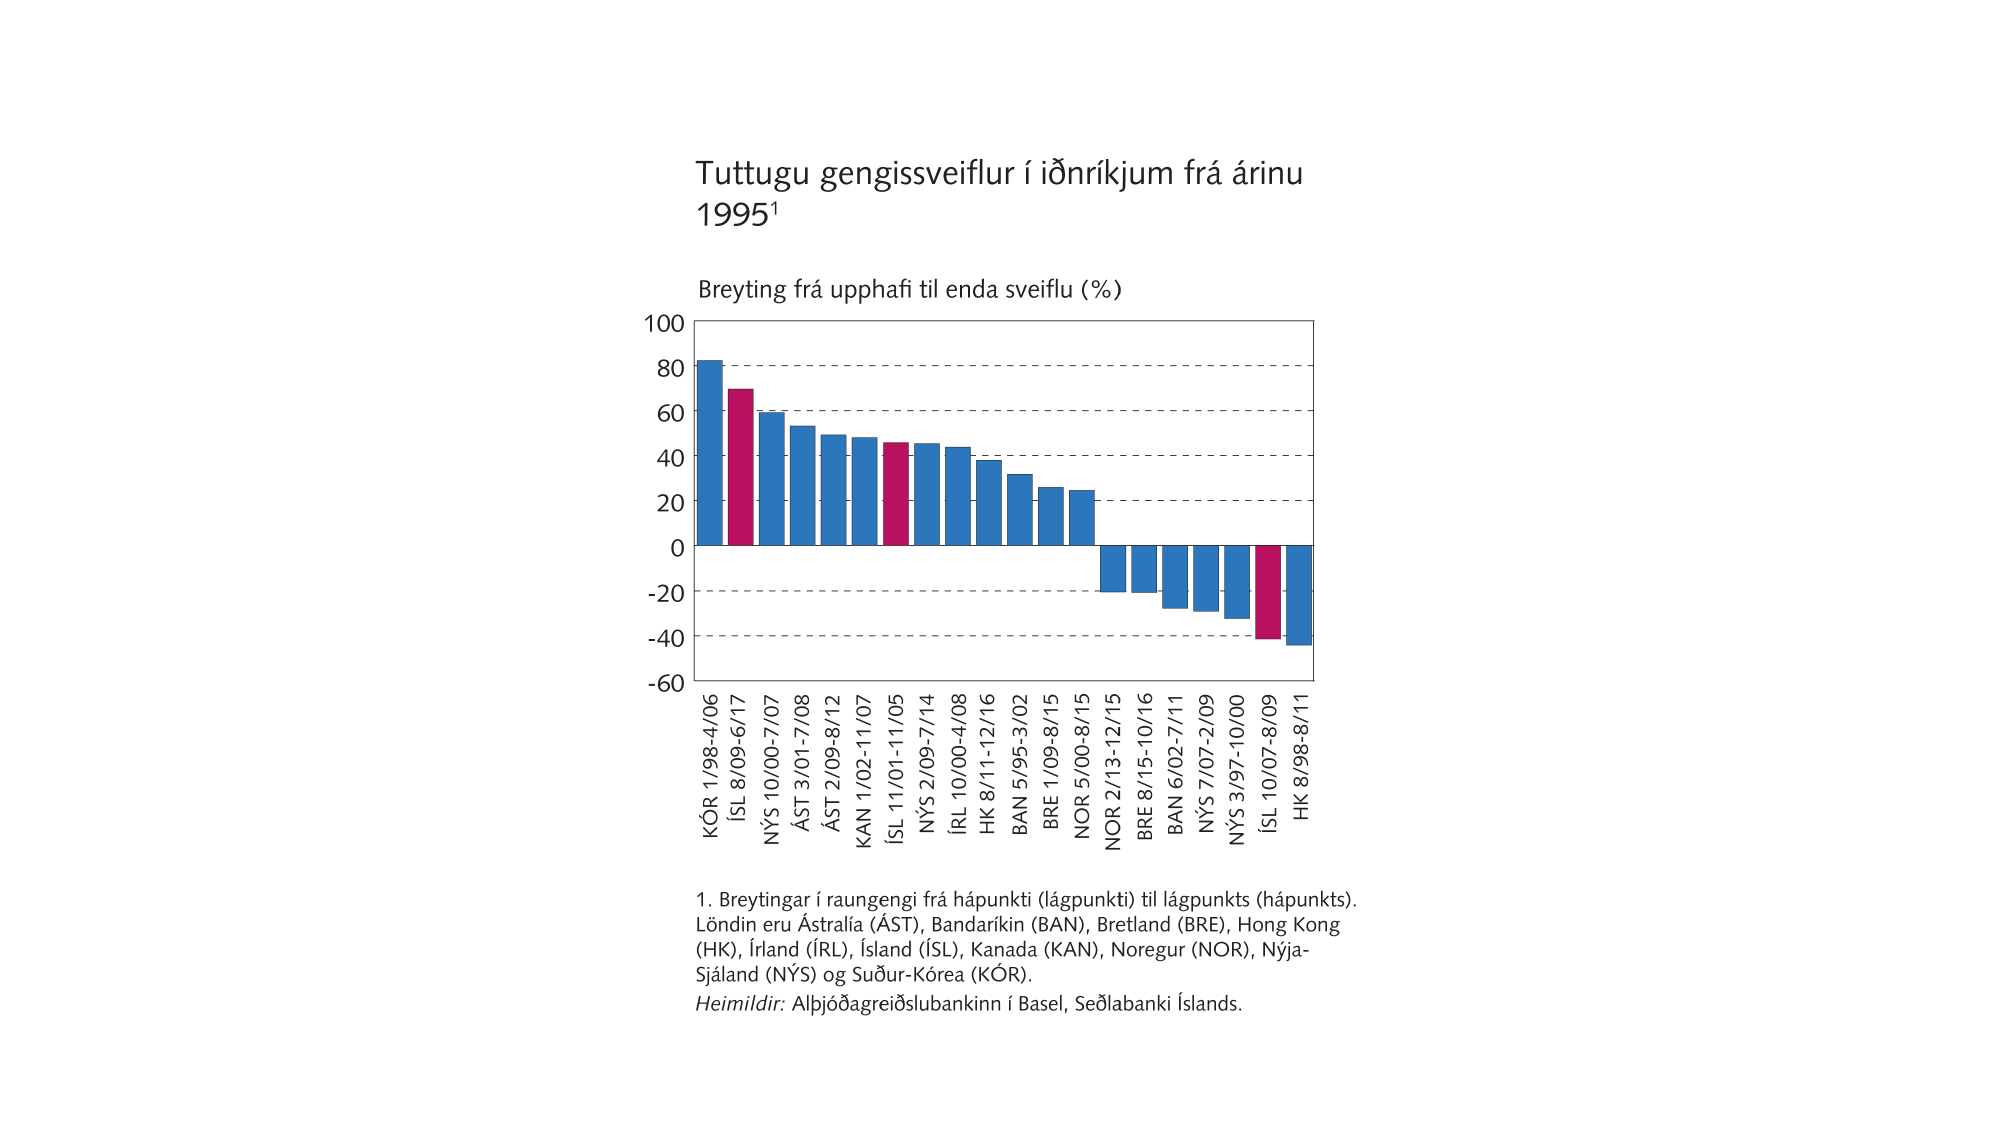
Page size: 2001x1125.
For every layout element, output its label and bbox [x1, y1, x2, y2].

picture [642, 109, 1358, 1016]
